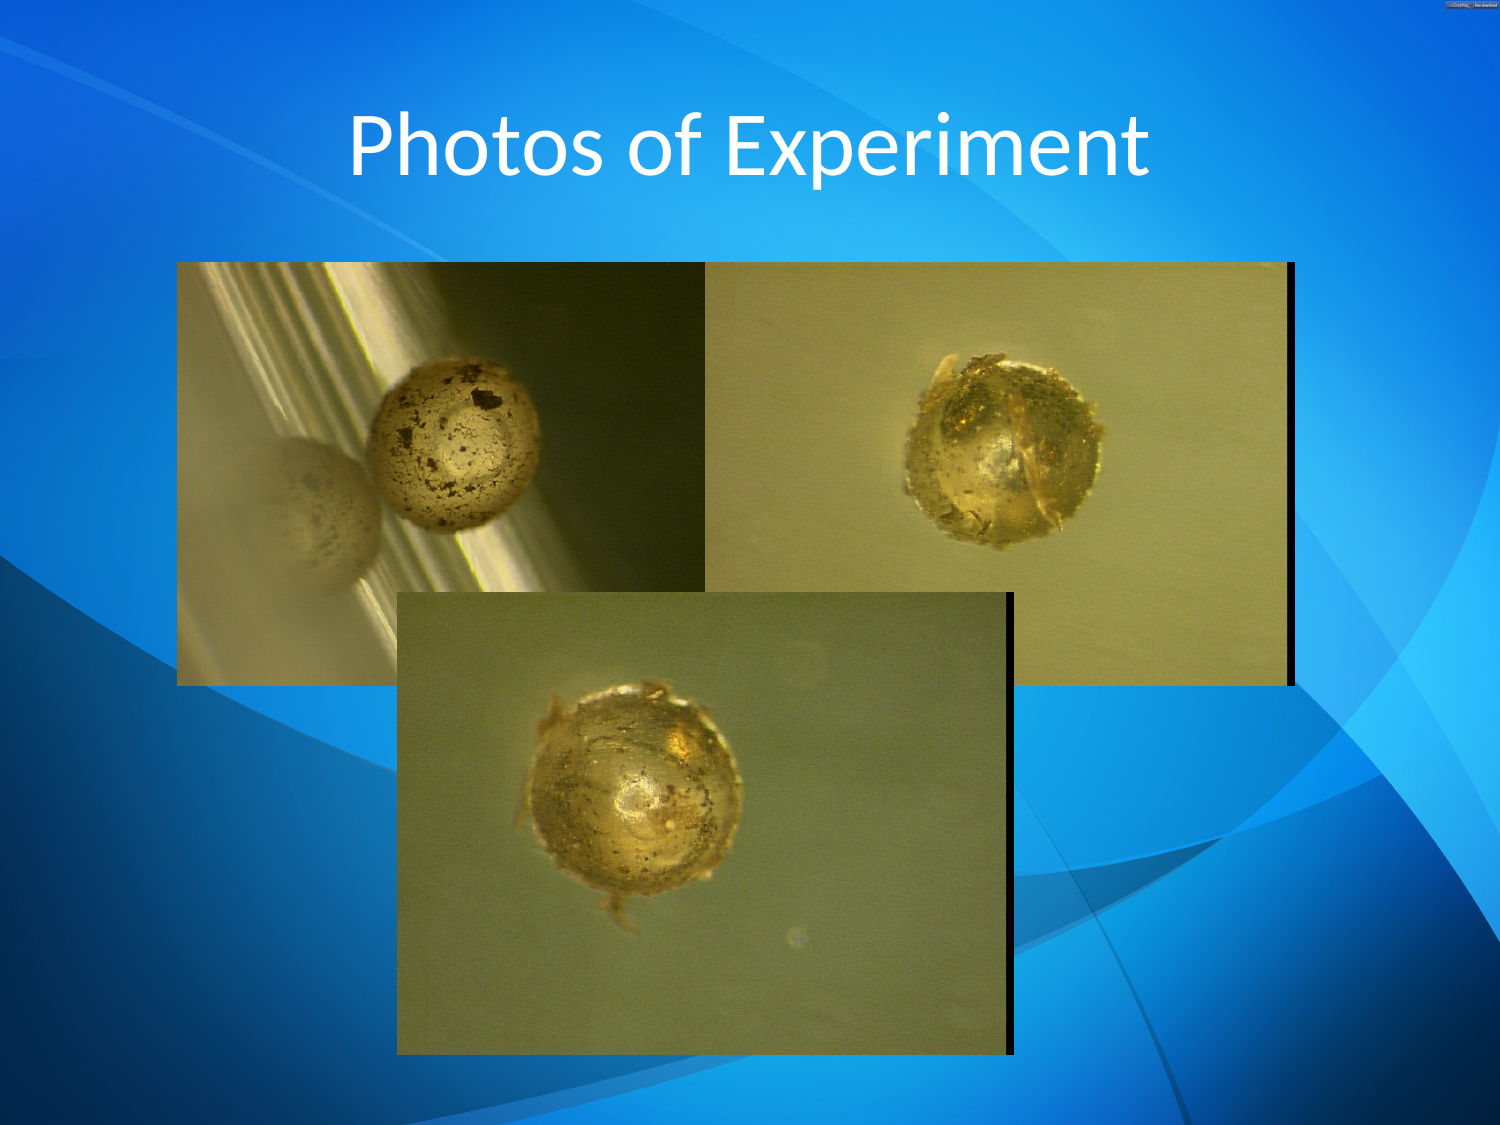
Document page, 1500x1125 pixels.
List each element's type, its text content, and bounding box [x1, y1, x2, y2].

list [74, 262, 703, 686]
title Photos of Experiment [75, 45, 1425, 233]
picture [0, 0, 1500, 1125]
